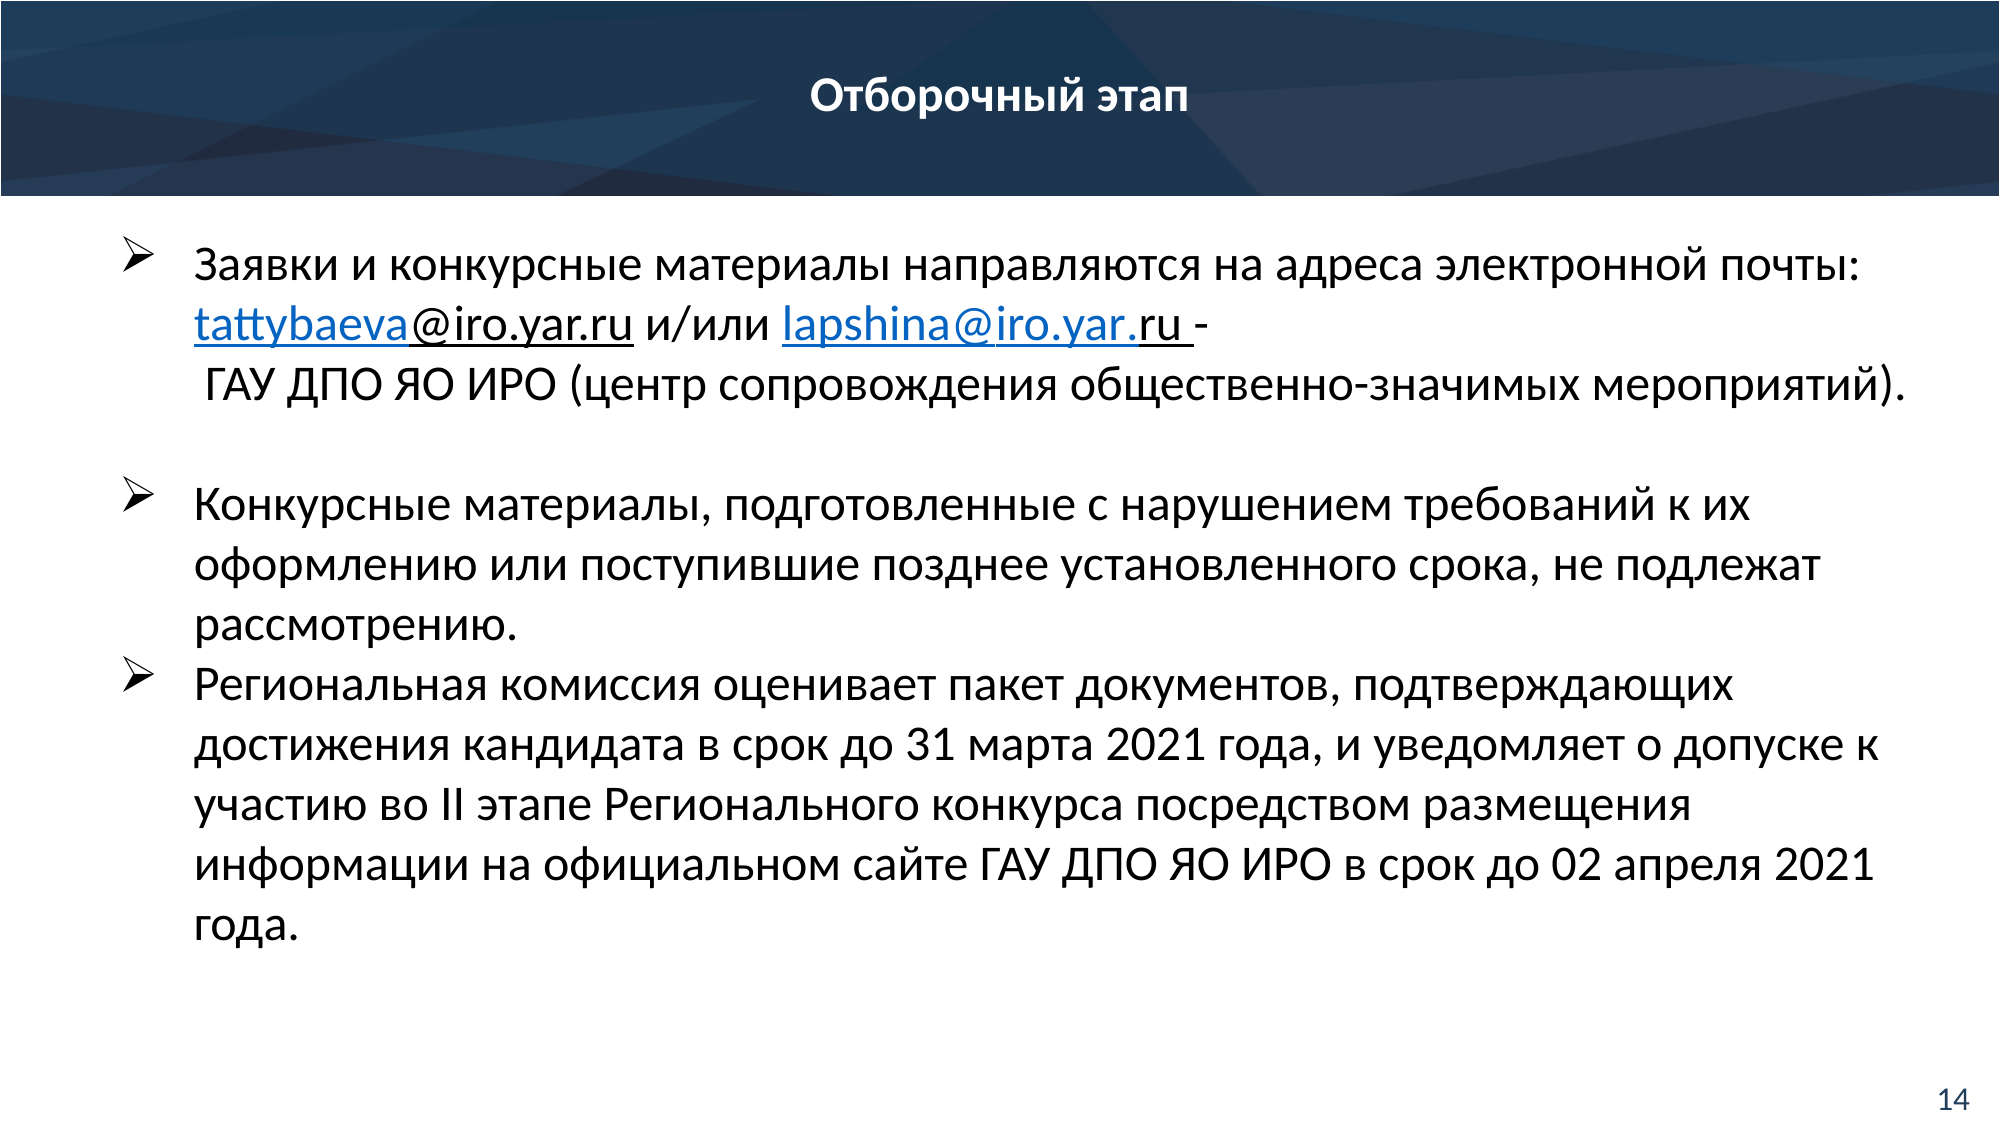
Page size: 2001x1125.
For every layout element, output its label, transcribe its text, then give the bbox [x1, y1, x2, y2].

text_box 14 [1921, 1069, 1989, 1125]
text_box Заявки и конкурсные материалы направляются на адреса электронной почты: tattybaeva@iro.yar.ru и/или lapshina@iro.yar.ru - ГАУ ДПО ЯО ИРО (центр сопровождения общественно-значимых мероприятий). Конкурсные материалы, подготовленные с нарушением требований к их оформлению или поступившие позднее установленного срока, не подлежат рассмотрению. Региональная комиссия оценивает пакет документов, подтверждающих достижения кандидата в срок до 31 марта 2021 года, и уведомляет о допуске к участию во II этапе Регионального конкурса посредством размещения информации на официальном сайте ГАУ ДПО ЯО ИРО в срок до 02 апреля 2021 года. [103, 222, 1940, 1063]
picture [0, 0, 2000, 199]
